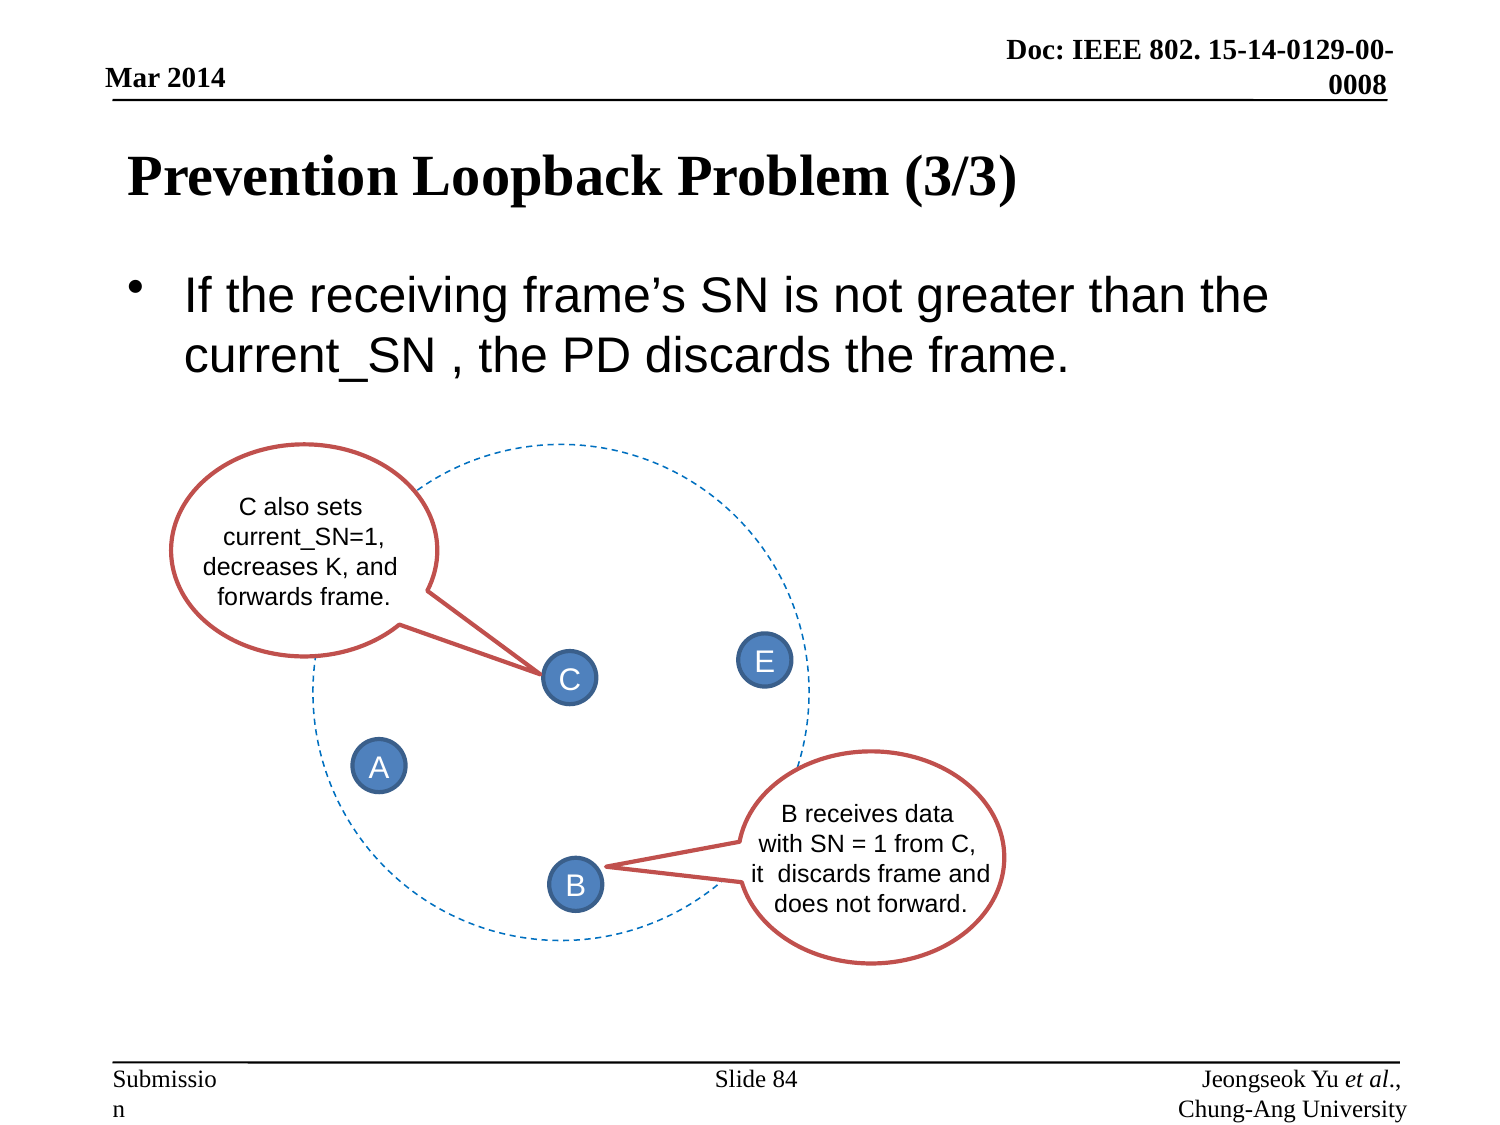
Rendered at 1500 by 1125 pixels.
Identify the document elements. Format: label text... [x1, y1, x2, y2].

text_box B receives data with SN = 1 from C, it discards frame and does not forward. [603, 749, 1007, 966]
list If the receiving frame’s SN is not greater than the current_SN , the PD discards the frame. [112, 255, 1388, 1000]
text_box [312, 444, 810, 941]
text_box E [736, 631, 794, 689]
title Prevention Loopback Problem (3/3) [112, 112, 1388, 232]
text_box C also sets current_SN=1, decreases K, and forwards frame. [168, 442, 543, 677]
slide_number Slide 84 [712, 1061, 800, 1093]
